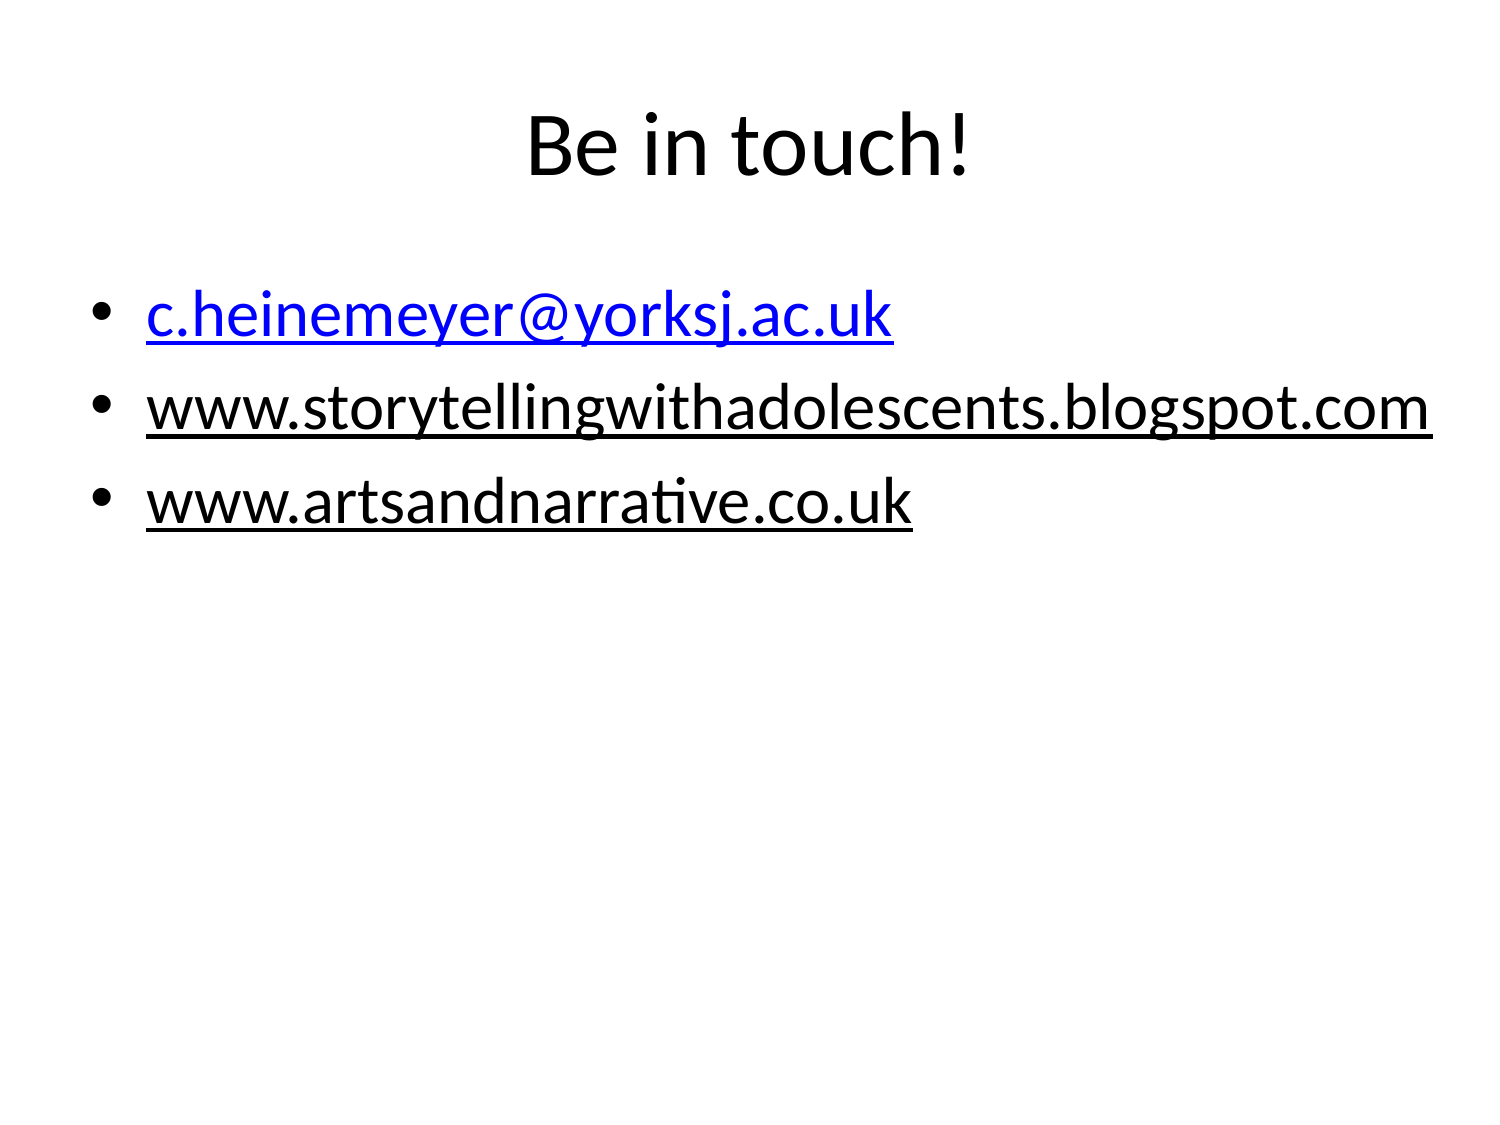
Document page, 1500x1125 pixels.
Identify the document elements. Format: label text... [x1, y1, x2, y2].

list c.heinemeyer@yorksj.ac.uk www.storytellingwithadolescents.blogspot.com www.artsandnarrative.co.uk [75, 262, 1450, 1005]
title Be in touch! [75, 45, 1425, 233]
